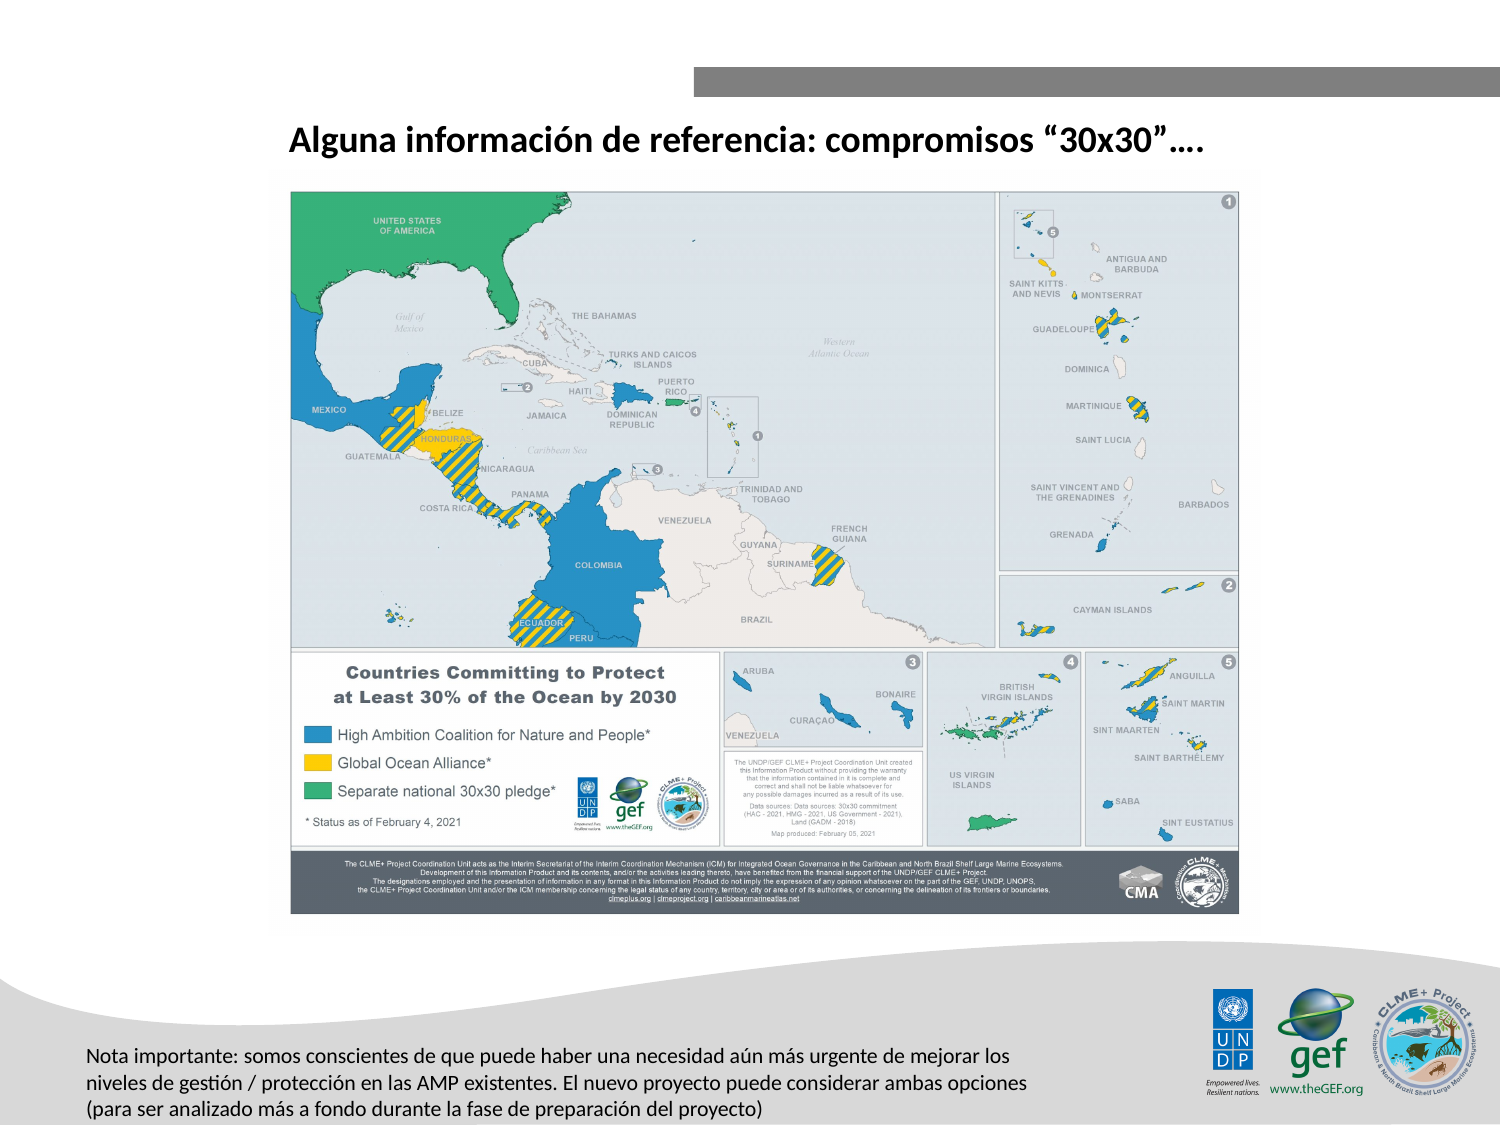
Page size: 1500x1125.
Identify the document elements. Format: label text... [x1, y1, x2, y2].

text_box Nota importante: somos conscientes de que puede haber una necesidad aún más urgente de mejorar los niveles de gestión / protección en las AMP existentes. El nuevo proyecto puede considerar ambas opciones (para ser analizado más a fondo durante la fase de preparación del proyecto) [71, 1034, 1071, 1125]
picture [1197, 980, 1487, 1103]
picture [268, 168, 1261, 936]
text_box Alguna información de referencia: compromisos “30x30”…. [0, 107, 1495, 258]
